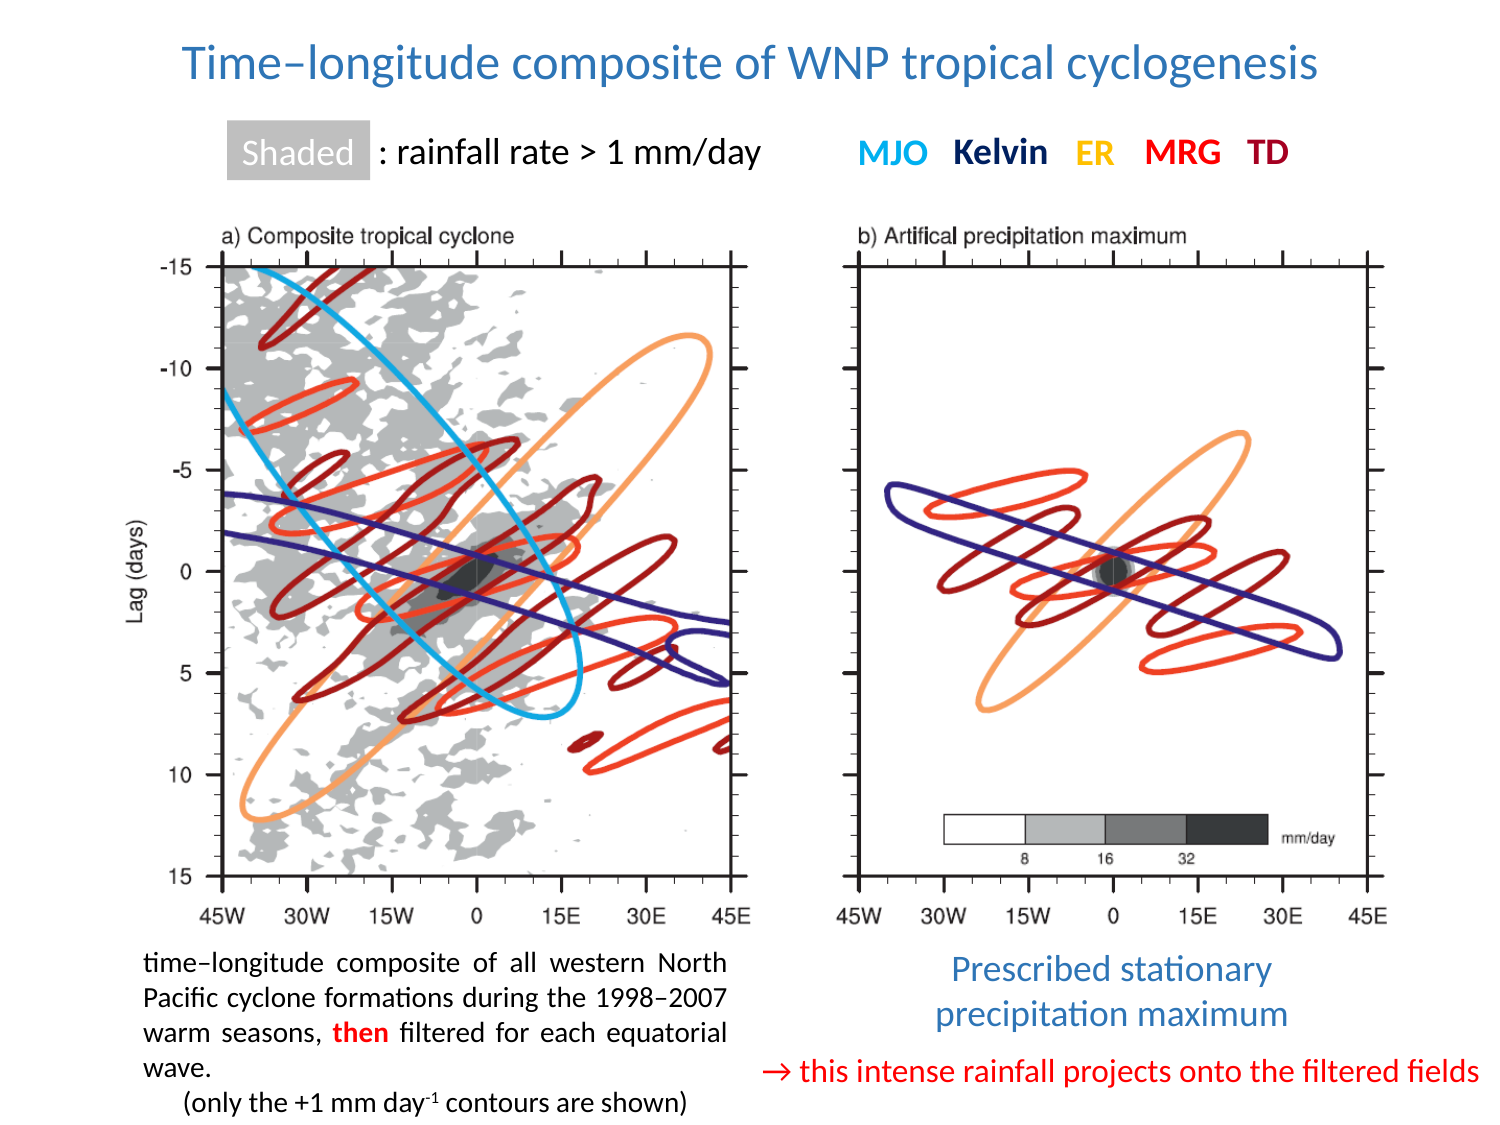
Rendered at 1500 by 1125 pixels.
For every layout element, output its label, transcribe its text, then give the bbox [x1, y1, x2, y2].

picture [120, 215, 1391, 931]
text_box ER [1060, 120, 1130, 181]
text_box Prescribed stationary precipitation maximum [919, 936, 1305, 1041]
text_box TD [1232, 119, 1305, 180]
text_box MRG [1129, 120, 1232, 180]
text_box time–longitude composite of all western North Pacific cyclone formations during the 1998–2007 warm seasons, then filtered for each equatorial wave. (only the +1 mm day-1 contours are shown) [128, 936, 743, 1125]
text_box Kelvin [938, 120, 1064, 180]
text_box : rainfall rate > 1 mm/day [371, 120, 777, 180]
text_box → this intense rainfall projects onto the filtered fields [747, 1042, 1496, 1097]
text_box MJO [842, 120, 944, 181]
text_box Time–longitude composite of WNP tropical cyclogenesis [114, 22, 1386, 98]
text_box Shaded [227, 120, 371, 181]
